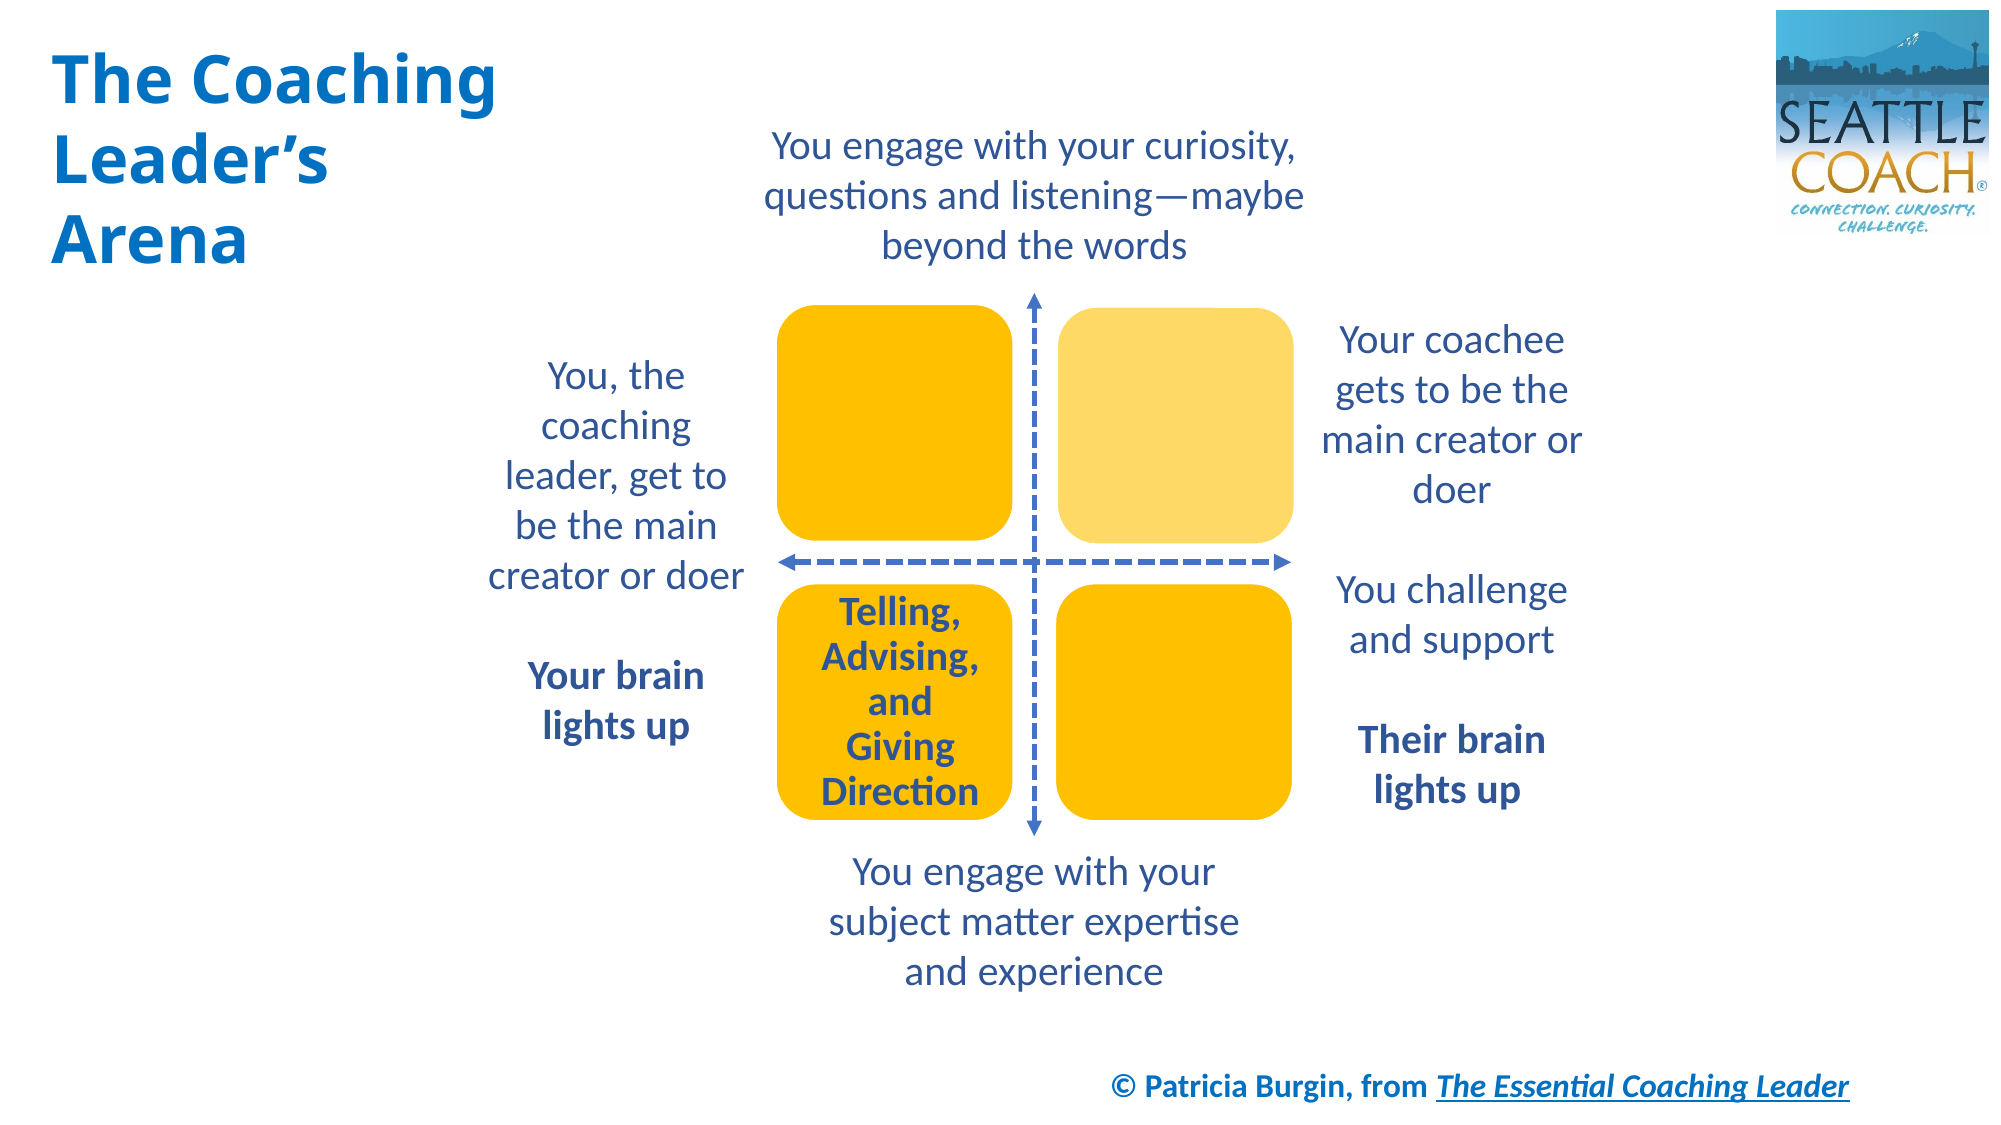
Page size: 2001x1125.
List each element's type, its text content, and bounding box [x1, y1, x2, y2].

text_box You, the coaching leader, get to be the main creator or doer Your brain lights up [464, 340, 564, 783]
text_box Your coachee gets to be the main creator or doer You challenge and support Their brain lights up [1505, 304, 1604, 825]
text_box You engage with your subject matter expertise and experience [792, 860, 1277, 997]
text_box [564, 265, 1505, 860]
picture [1776, 10, 1989, 234]
text_box © Patricia Burgin, from The Essential Coaching Leader [1095, 1056, 1916, 1112]
text_box You engage with your curiosity, questions and listening—maybe beyond the words [734, 110, 1335, 265]
text_box The Coaching Leader’s Arena [36, 29, 549, 284]
